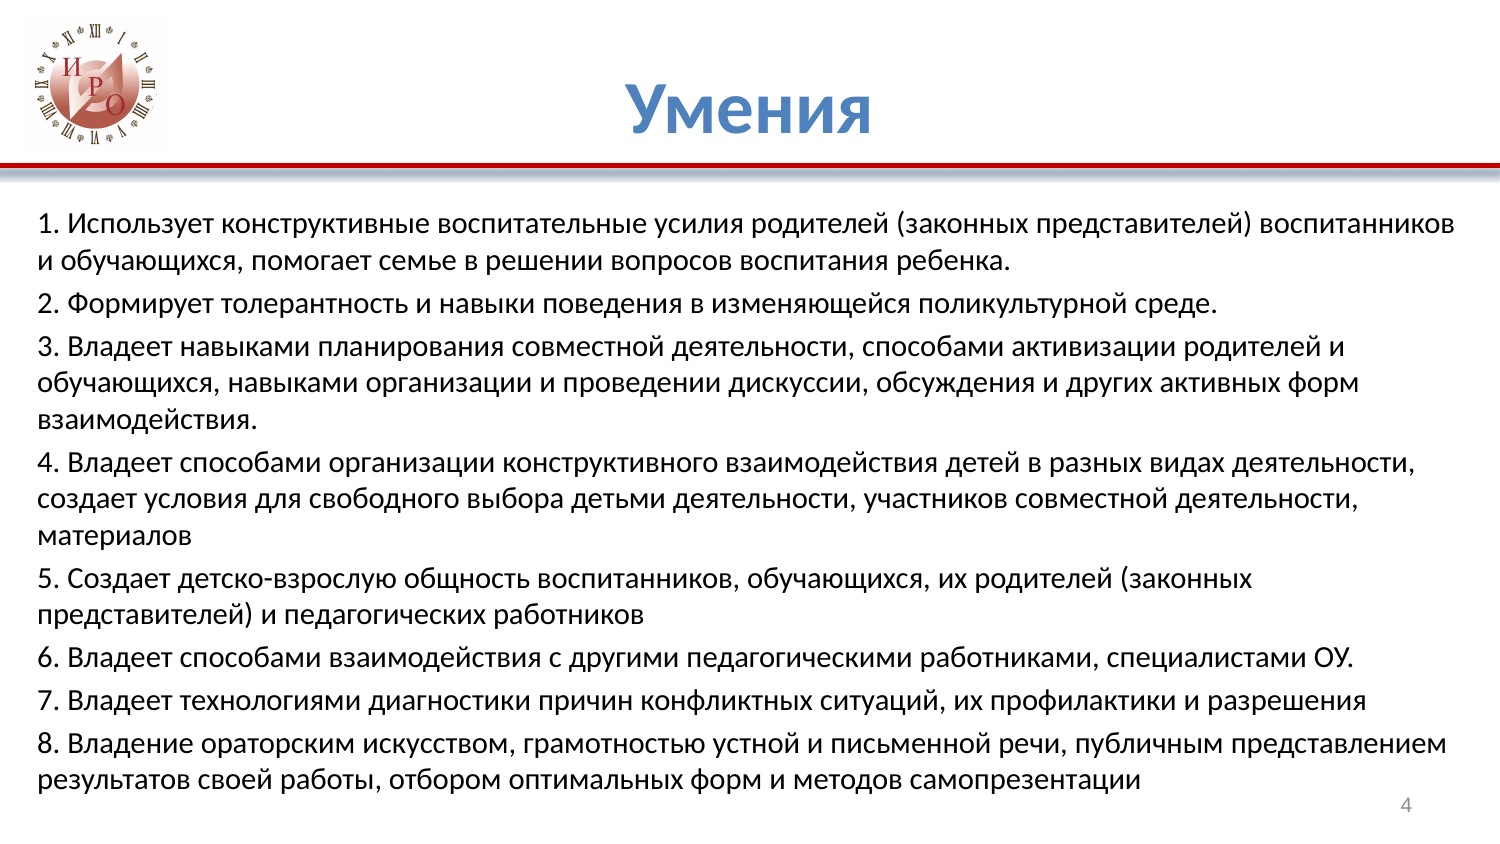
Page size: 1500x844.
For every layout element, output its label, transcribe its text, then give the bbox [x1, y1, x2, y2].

list 1. Использует конструктивные воспитательные усилия родителей (законных представителей) воспитанников и обучающихся, помогает семье в решении вопросов воспитания ребенка. 2. Формирует толерантность и навыки поведения в изменяющейся поликультурной среде. 3. Владеет навыками планирования совместной деятельности, способами активизации родителей и обучающихся, навыками организации и проведении дискуссии, обсуждения и других активных форм взаимодействия. 4. Владеет способами организации конструктивного взаимодействия детей в разных видах деятельности, создает условия для свободного выбора детьми деятельности, участников совместной деятельности, материалов 5. Создает детско-взрослую общность воспитанников, обучающихся, их родителей (законных представителей) и педагогических работников 6. Владеет способами взаимодействия с другими педагогическими работниками, специалистами ОУ. 7. Владеет технологиями диагностики причин конфликтных ситуаций, их профилактики и разрешения 8. Владение ораторским искусством, грамотностью устной и письменной речи, публичным представлением результатов своей работы, отбором оптимальных форм и методов самопрезентации [24, 196, 1486, 833]
slide_number 4 [1074, 782, 1425, 827]
picture [23, 13, 166, 156]
title Умения [170, 33, 1425, 162]
